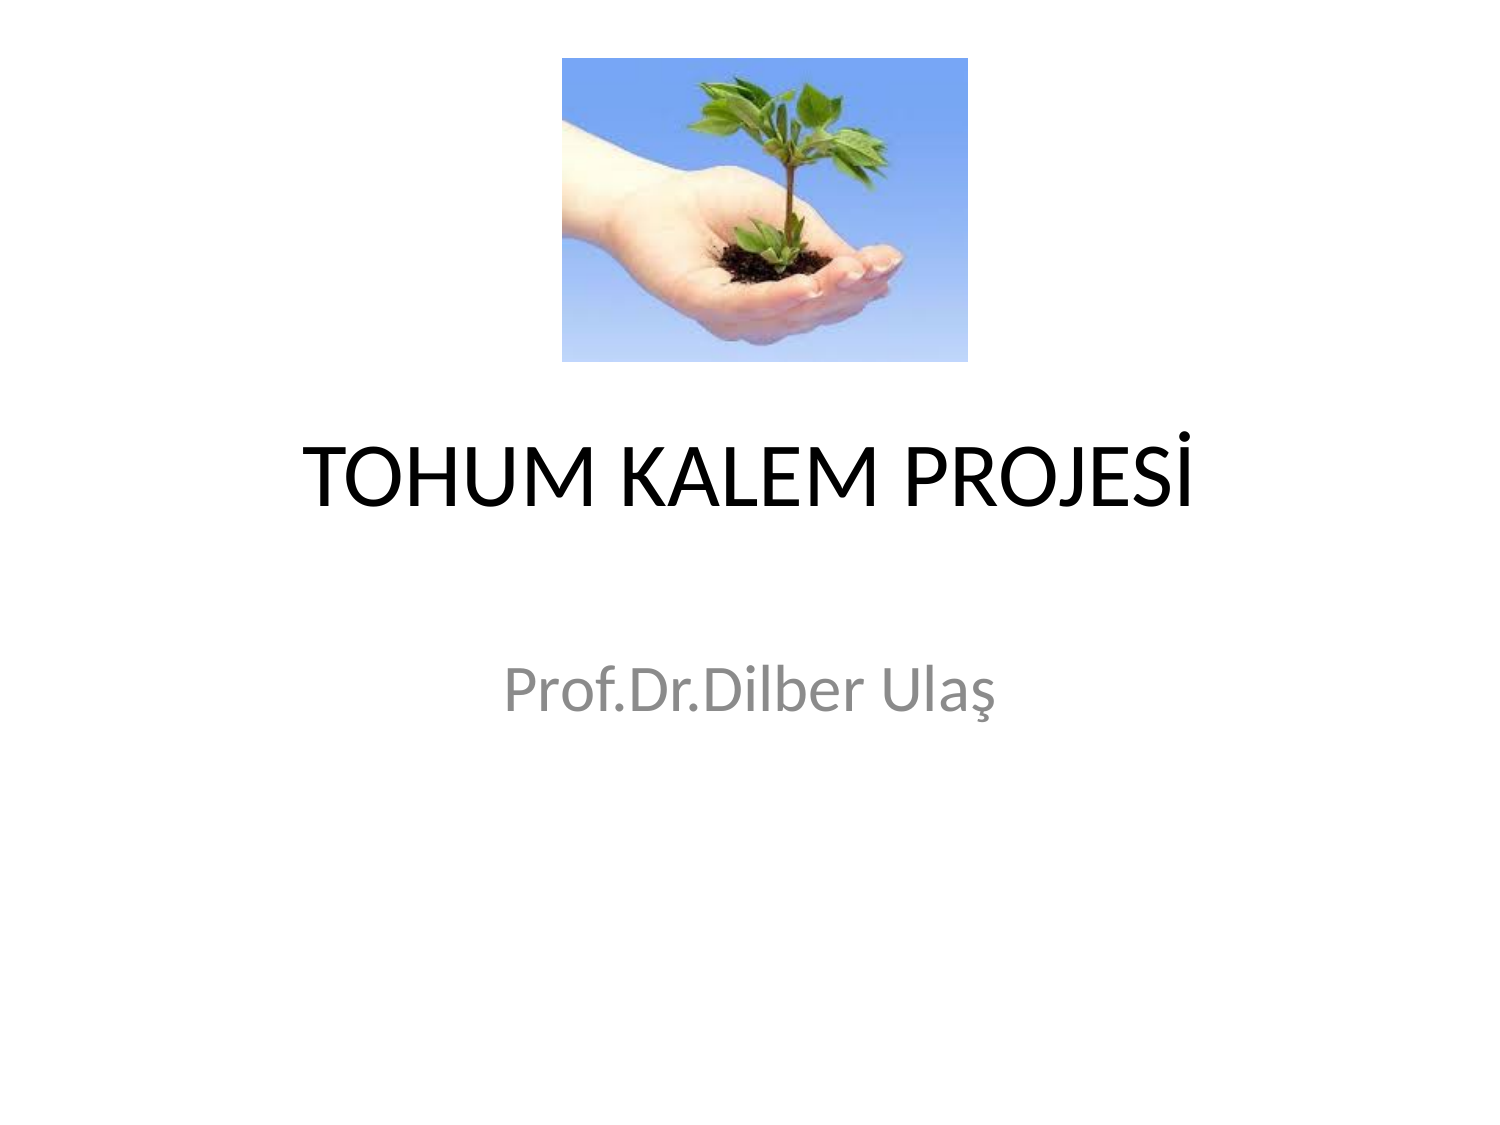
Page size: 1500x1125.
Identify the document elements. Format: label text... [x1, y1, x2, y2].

picture [562, 58, 968, 362]
title TOHUM KALEM PROJESİ [112, 349, 1388, 591]
subtitle Prof.Dr.Dilber Ulaş [225, 637, 1275, 925]
